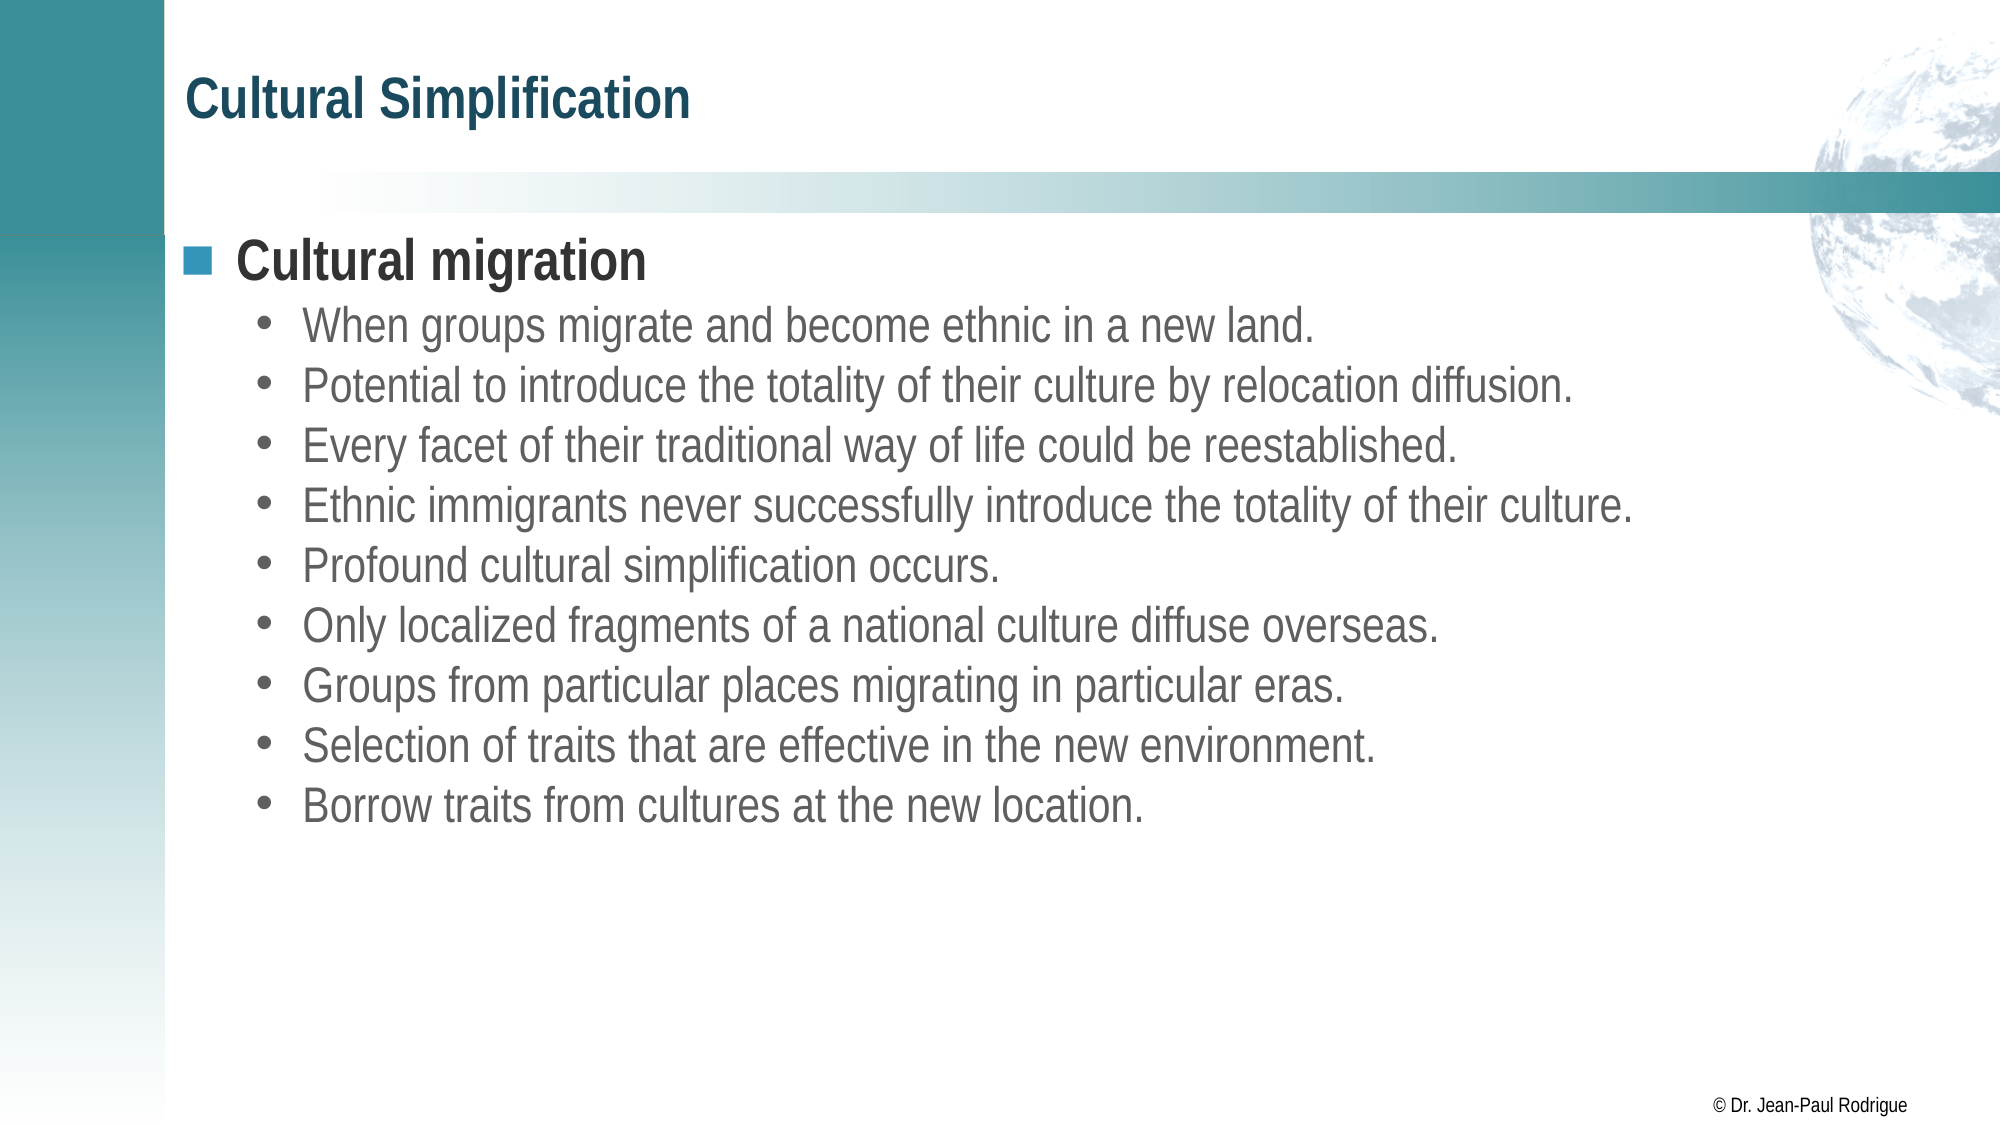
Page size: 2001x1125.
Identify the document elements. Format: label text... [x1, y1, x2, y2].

list Cultural migration When groups migrate and become ethnic in a new land. Potential to introduce the totality of their culture by relocation diffusion. Every facet of their traditional way of life could be reestablished. Ethnic immigrants never successfully introduce the totality of their culture. Profound cultural simplification occurs. Only localized fragments of a national culture diffuse overseas. Groups from particular places migrating in particular eras. Selection of traits that are effective in the new environment. Borrow traits from cultures at the new location. [165, 214, 1970, 1084]
title Cultural Simplification [170, 16, 1967, 173]
